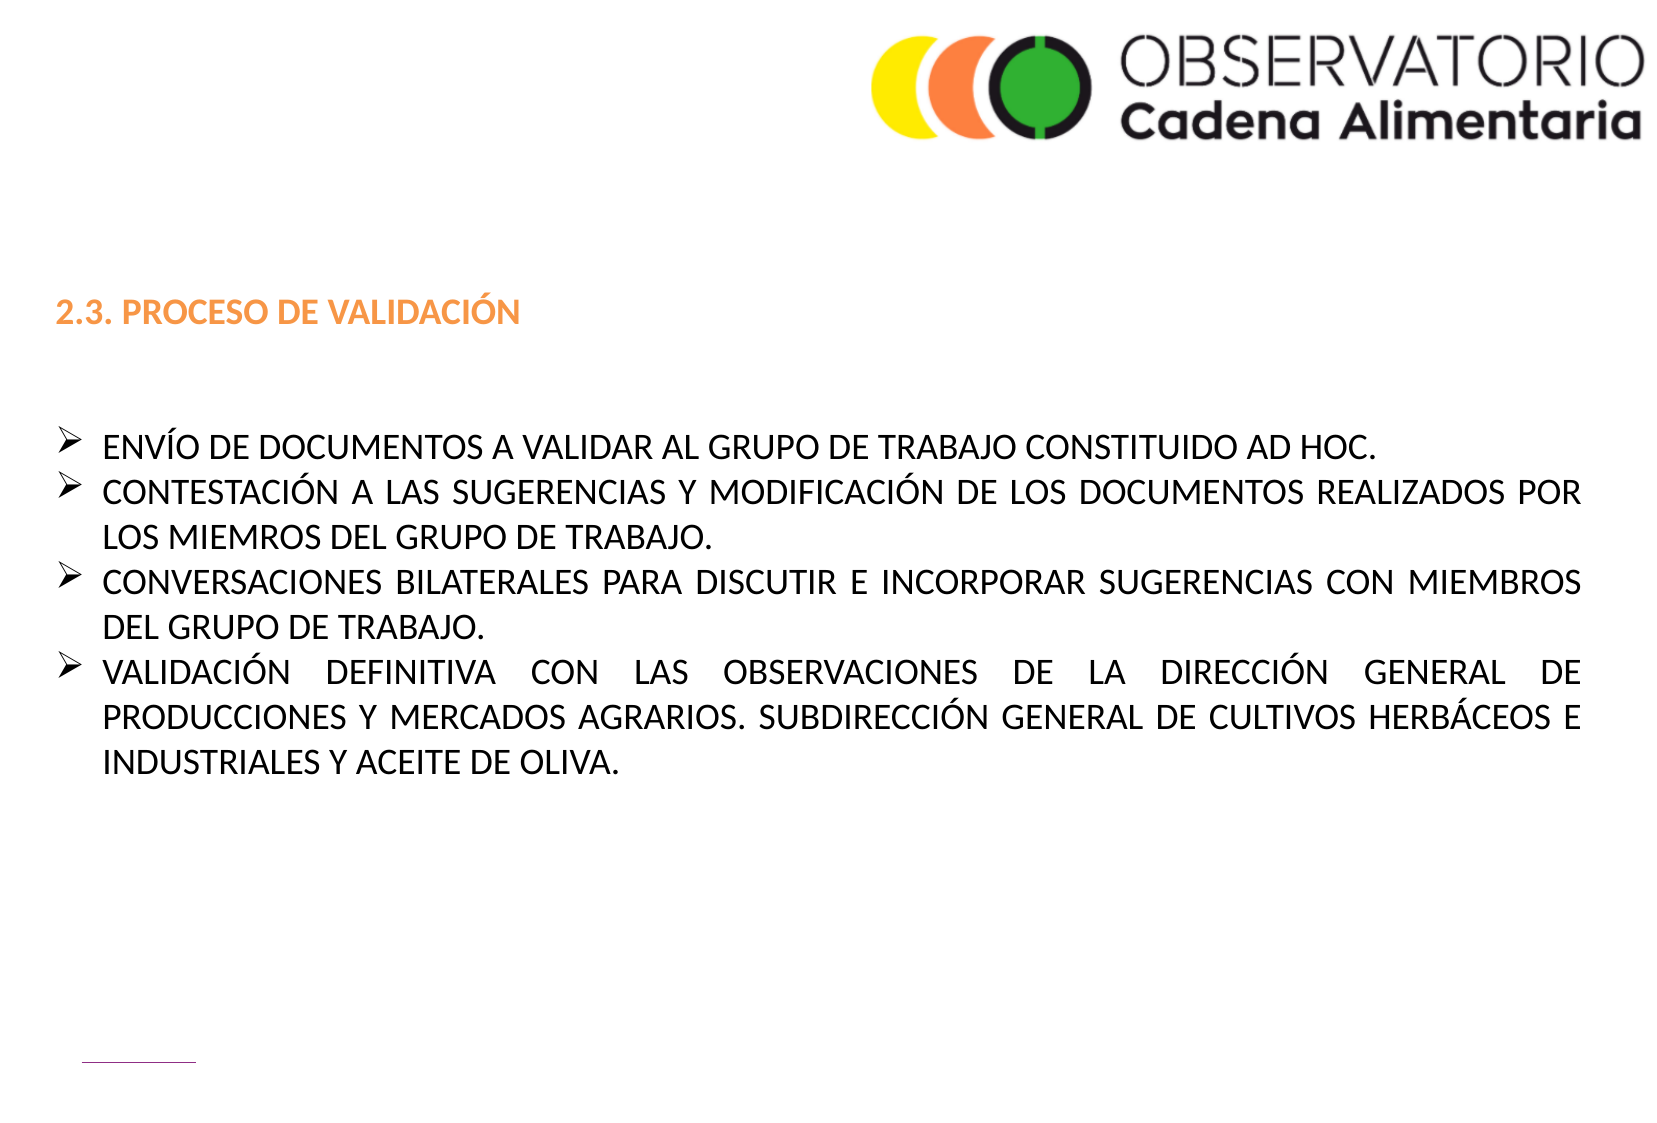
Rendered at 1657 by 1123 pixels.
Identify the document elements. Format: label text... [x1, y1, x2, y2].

picture [861, 0, 1654, 154]
text_box [81, 1039, 197, 1065]
text_box 2.3. PROCESO DE VALIDACIÓN ENVÍO DE DOCUMENTOS A VALIDAR AL GRUPO DE TRABAJO CONSTITUIDO AD HOC. CONTESTACIÓN A LAS SUGERENCIAS Y MODIFICACIÓN DE LOS DOCUMENTOS REALIZADOS POR LOS MIEMROS DEL GRUPO DE TRABAJO. CONVERSACIONES BILATERALES PARA DISCUTIR E INCORPORAR SUGERENCIAS CON MIEMBROS DEL GRUPO DE TRABAJO. VALIDACIÓN DEFINITIVA CON LAS OBSERVACIONES DE LA DIRECCIÓN GENERAL DE PRODUCCIONES Y MERCADOS AGRARIOS. SUBDIRECCIÓN GENERAL DE CULTIVOS HERBÁCEOS E INDUSTRIALES Y ACEITE DE OLIVA. [40, 279, 1598, 925]
